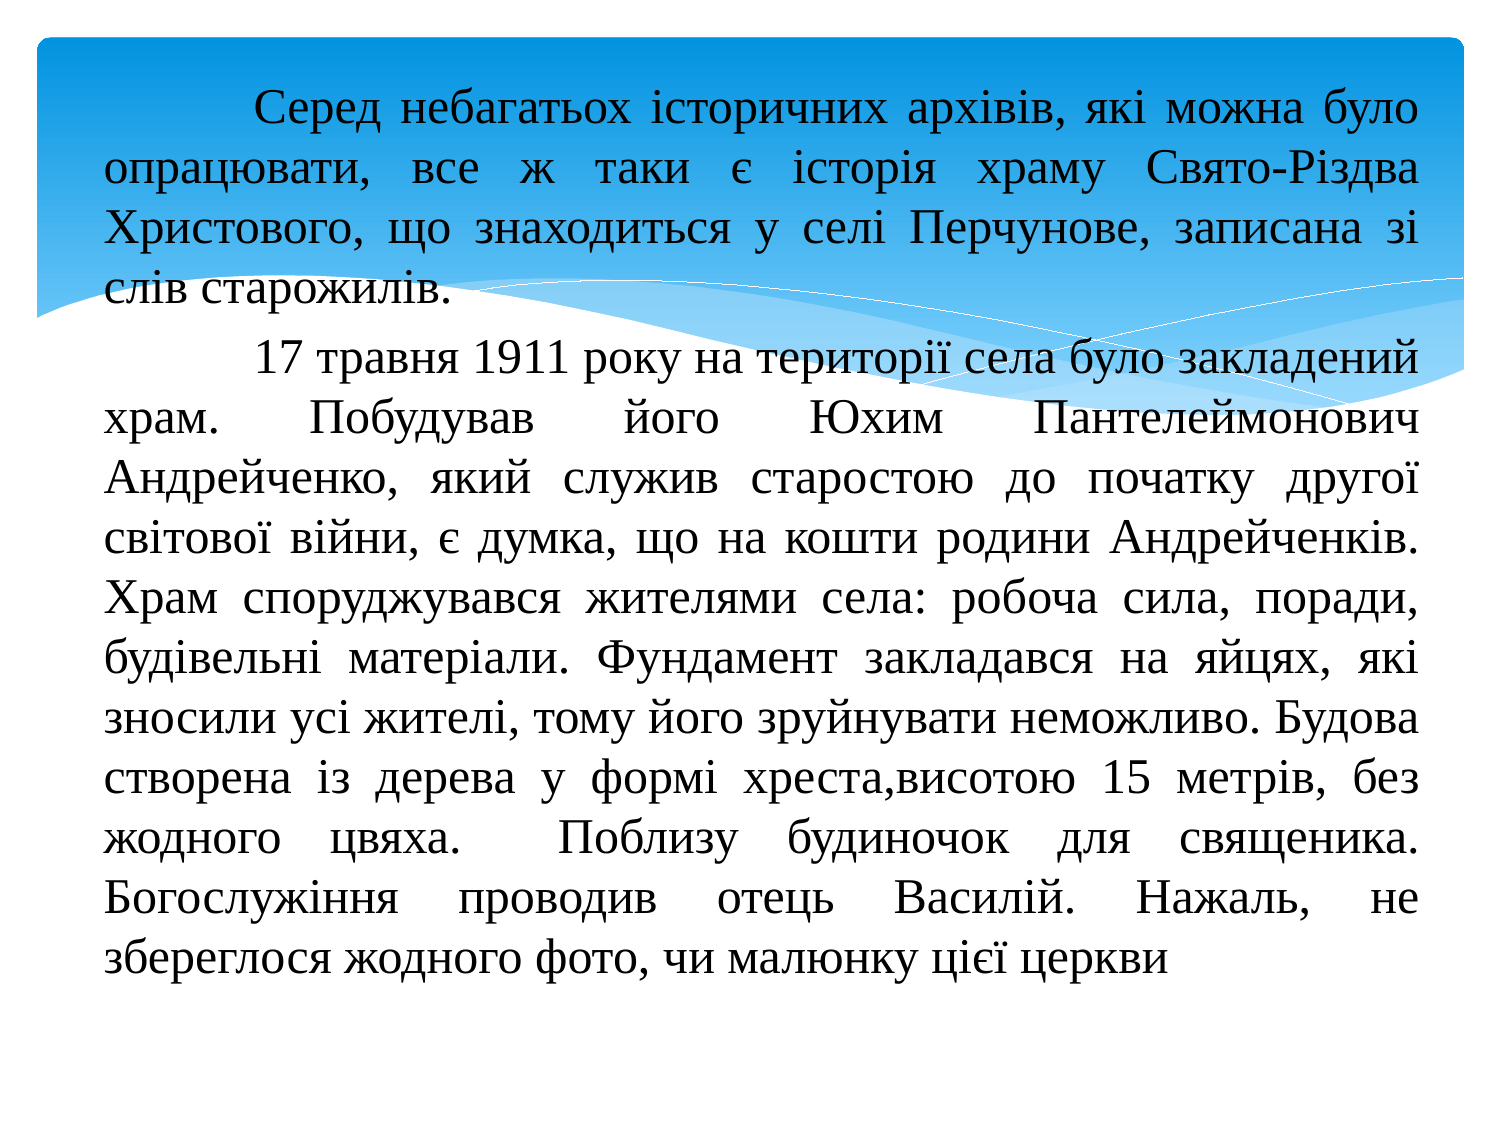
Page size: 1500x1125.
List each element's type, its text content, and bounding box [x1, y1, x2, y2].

list Серед небагатьох історичних архівів, які можна було опрацювати, все ж таки є історія храму Свято-Різдва Христового, що знаходиться у селі Перчунове, записана зі слів старожилів. 17 травня 1911 року на території села було закладений храм. Побудував його Юхим Пантелеймонович Андрейченко, який служив старостою до початку другої світової війни, є думка, що на кошти родини Андрейченків. Храм споруджувався жителями села: робоча сила, поради, будівельні матеріали. Фундамент закладався на яйцях, які зносили усі жителі, тому його зруйнувати неможливо. Будова створена із дерева у формі хреста,висотою 15 метрів, без жодного цвяха. Поблизу будиночок для священика. Богослужіння проводив отець Василій. Нажаль, не збереглося жодного фото, чи малюнку цієї церкви [88, 66, 1436, 1012]
